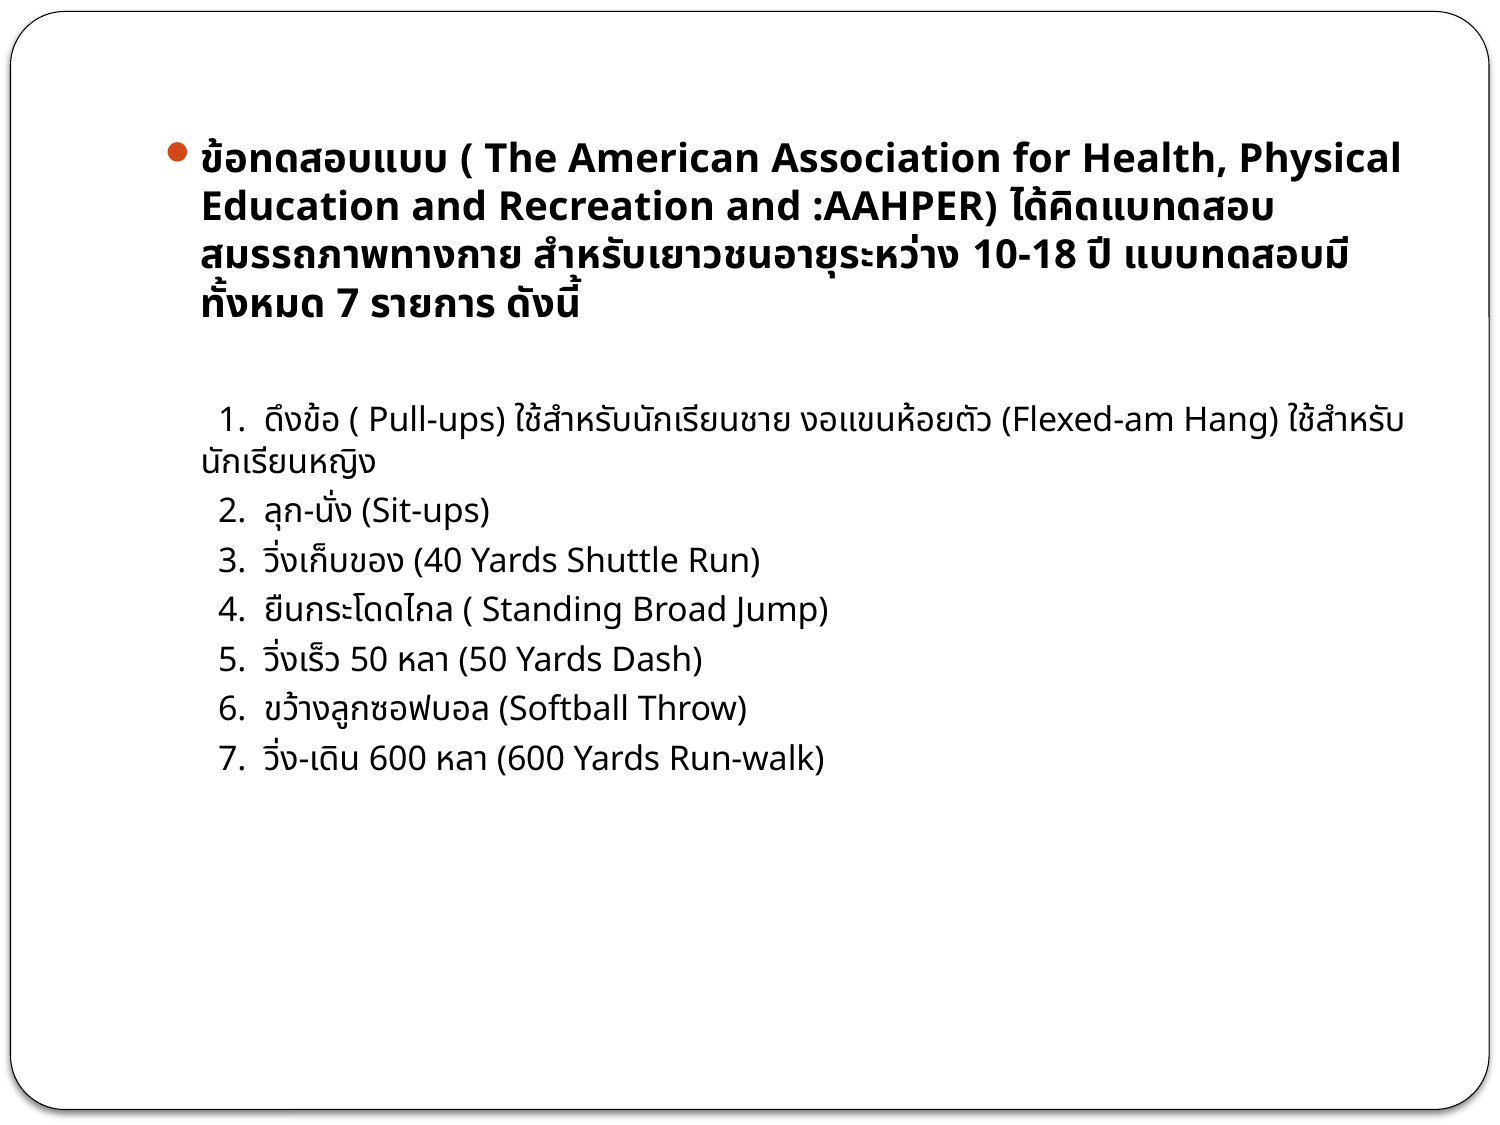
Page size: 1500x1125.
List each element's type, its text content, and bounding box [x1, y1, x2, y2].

list ข้อทดสอบแบบ ( The American Association for Health, Physical Education and Recreation and :AAHPER) ได้คิดแบทดสอบสมรรถภาพทางกาย สำหรับเยาวชนอายุระหว่าง 10-18 ปี แบบทดสอบมีทั้งหมด 7 รายการ ดังนี้ 1. ดึงข้อ ( Pull-ups) ใช้สำหรับนักเรียนชาย งอแขนห้อยตัว (Flexed-am Hang) ใช้สำหรับนักเรียนหญิง 2. ลุก-นั่ง (Sit-ups) 3. วิ่งเก็บของ (40 Yards Shuttle Run) 4. ยืนกระโดดไกล ( Standing Broad Jump) 5. วิ่งเร็ว 50 หลา (50 Yards Dash) 6. ขว้างลูกซอฟบอล (Softball Throw) 7. วิ่ง-เดิน 600 หลา (600 Yards Run-walk) [150, 125, 1425, 875]
